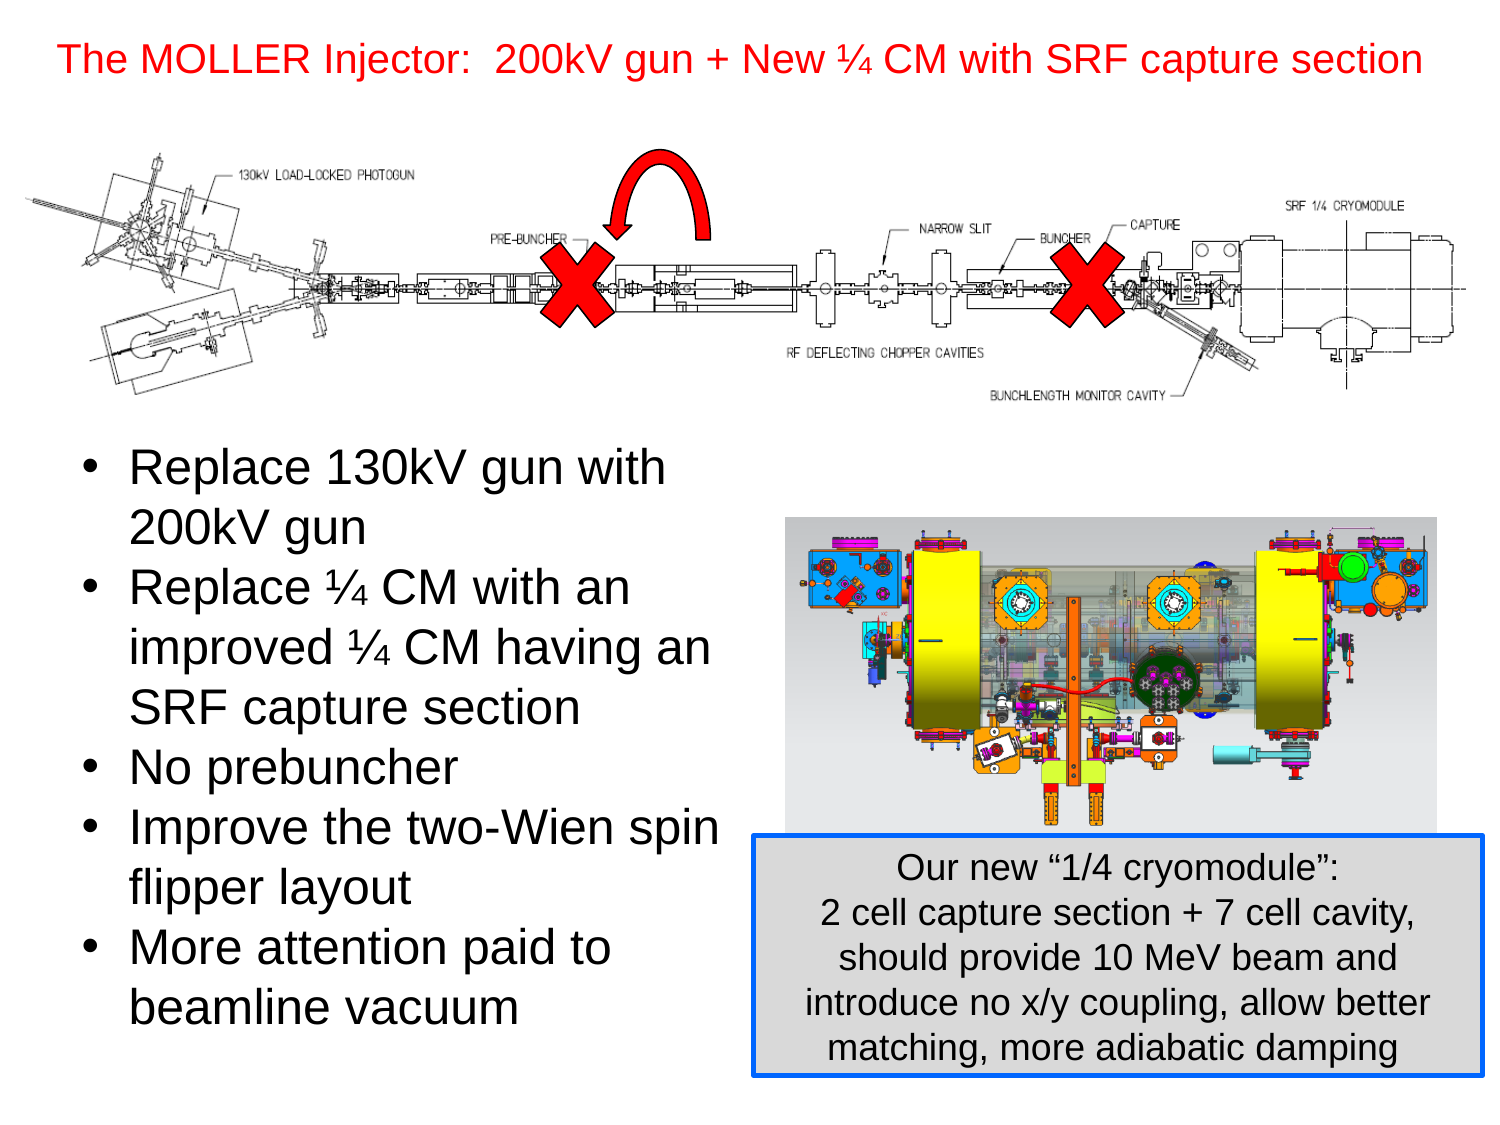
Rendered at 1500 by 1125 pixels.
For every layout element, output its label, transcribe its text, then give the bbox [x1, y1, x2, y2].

text_box The MOLLER Injector: 200kV gun + New ¼ CM with SRF capture section [41, 24, 1466, 90]
picture [785, 517, 1437, 836]
text_box Our new “1/4 cryomodule”: 2 cell capture section + 7 cell cavity, should provide 10 MeV beam and introduce no x/y coupling, allow better matching, more adiabatic damping [753, 835, 1483, 1076]
picture [24, 139, 1466, 410]
text_box Replace 130kV gun with 200kV gun Replace ¼ CM with an improved ¼ CM having an SRF capture section No prebuncher Improve the two-Wien spin flipper layout More attention paid to beamline vacuum [66, 427, 746, 1043]
